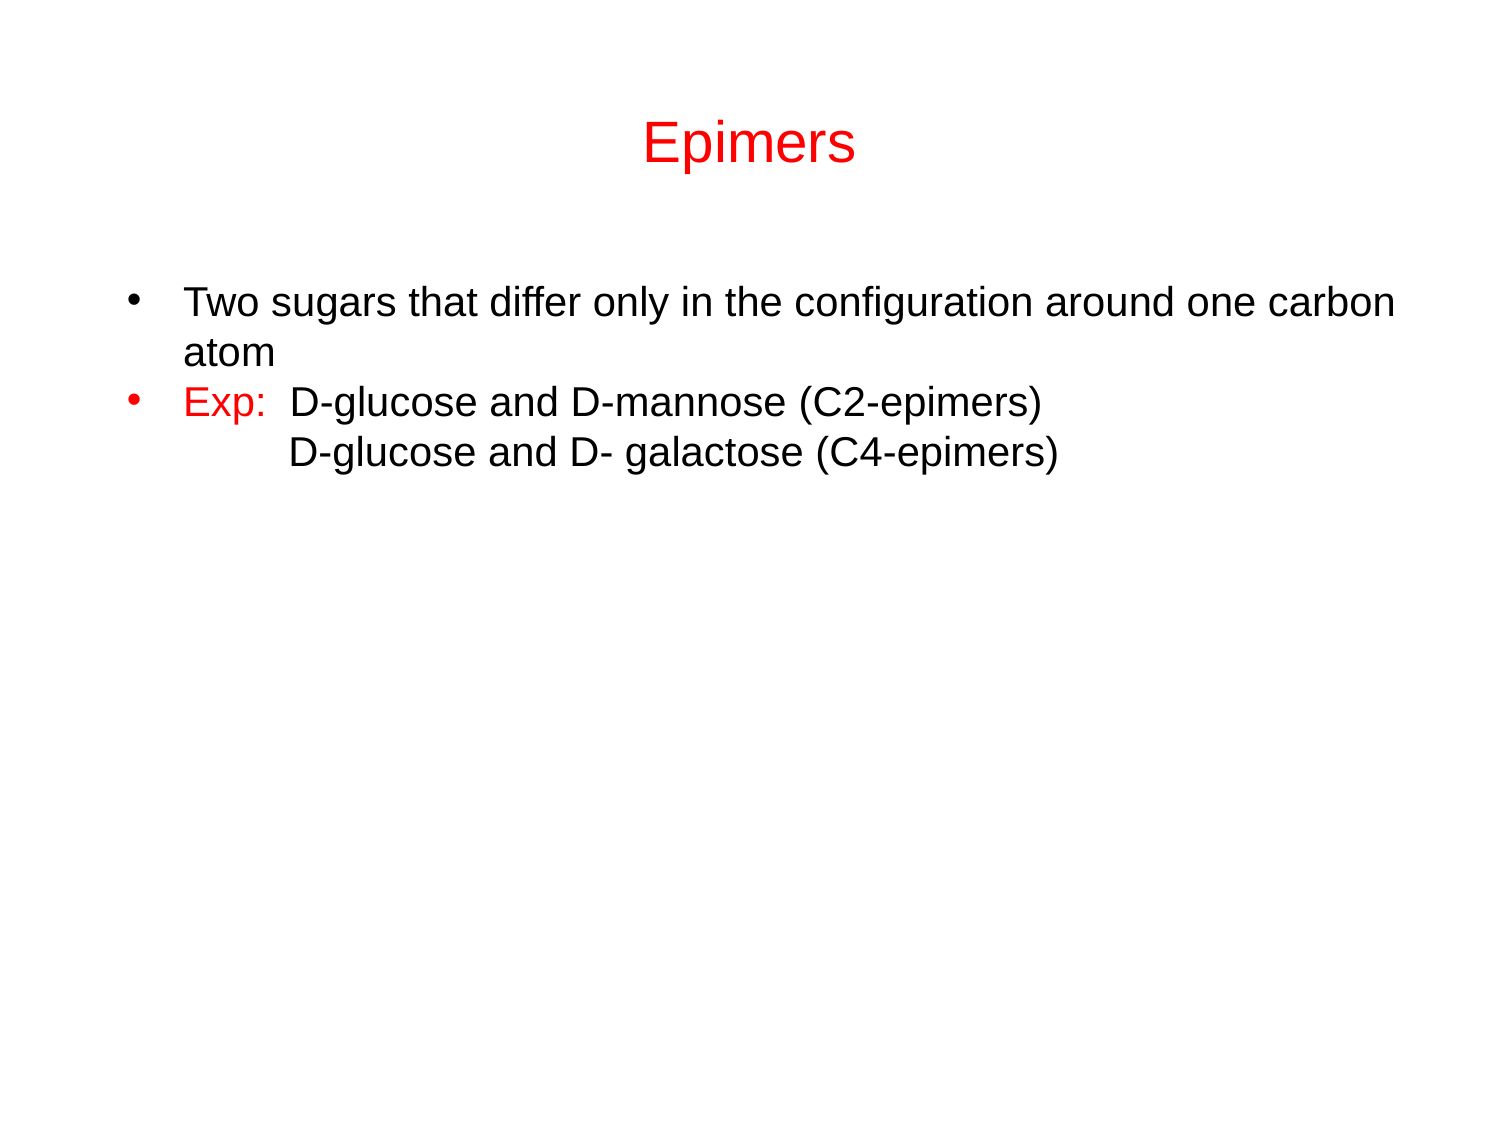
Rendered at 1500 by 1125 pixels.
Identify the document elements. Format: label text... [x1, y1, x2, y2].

title Epimers [75, 45, 1425, 233]
text_box Two sugars that differ only in the configuration around one carbon atom Exp: D-glucose and D-mannose (C2-epimers) D-glucose and D- galactose (C4-epimers) [112, 267, 1459, 482]
